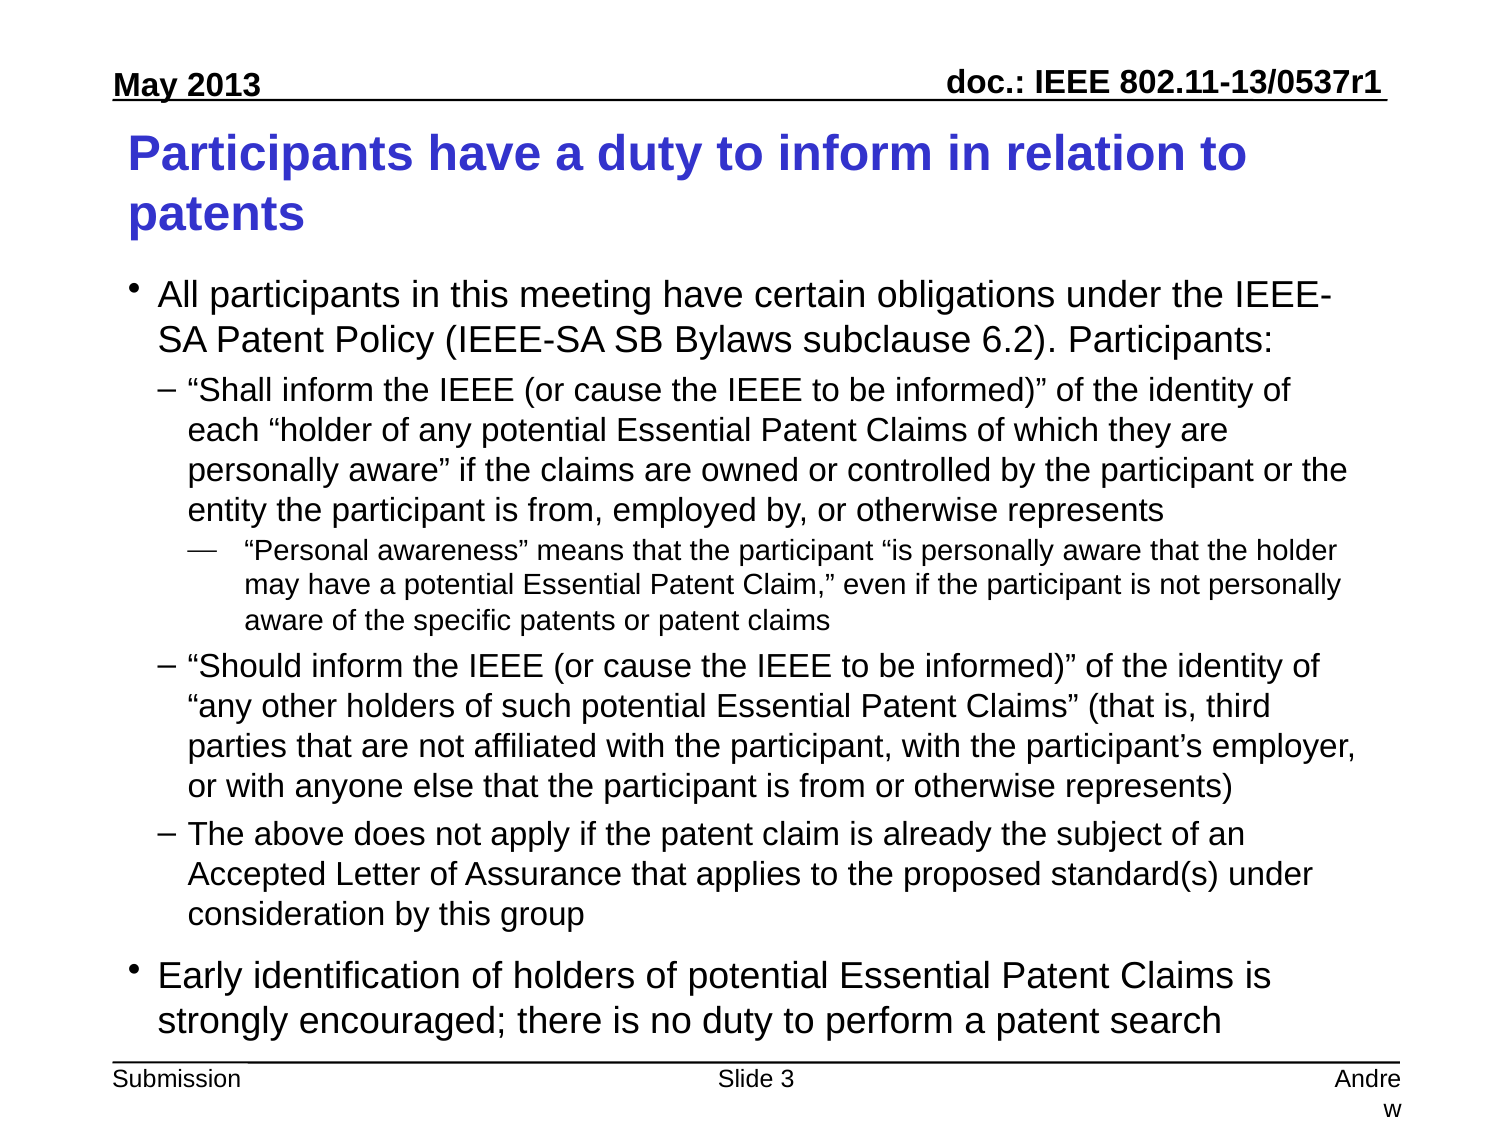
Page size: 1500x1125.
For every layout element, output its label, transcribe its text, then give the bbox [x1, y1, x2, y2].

title Participants have a duty to inform in relation to patents [112, 163, 1388, 196]
text_box [87, 196, 1438, 988]
footer Andrew Myles, Cisco [1320, 1061, 1402, 1093]
list All participants in this meeting have certain obligations under the IEEE-SA Patent Policy (IEEE-SA SB Bylaws subclause 6.2). Participants: “Shall inform the IEEE (or cause the IEEE to be informed)” of the identity of each “holder of any potential Essential Patent Claims of which they are personally aware” if the claims are owned or controlled by the participant or the entity the participant is from, employed by, or otherwise represents “Personal awareness” means that the participant “is personally aware that the holder may have a potential Essential Patent Claim,” even if the participant is not personally aware of the specific patents or patent claims “Should inform the IEEE (or cause the IEEE to be informed)” of the identity of “any other holders of such potential Essential Patent Claims” (that is, third parties that are not affiliated with the participant, with the participant’s employer, or with anyone else that the participant is from or otherwise represents) The above does not apply if the patent claim is already the subject of an Accepted Letter of Assurance that applies to the proposed standard(s) under consideration by this group Early identification of holders of potential Essential Patent Claims is strongly encouraged; there is no duty to perform a patent search [112, 988, 1388, 1038]
slide_number Slide 3 [709, 1061, 803, 1093]
text_box [87, 37, 1438, 163]
